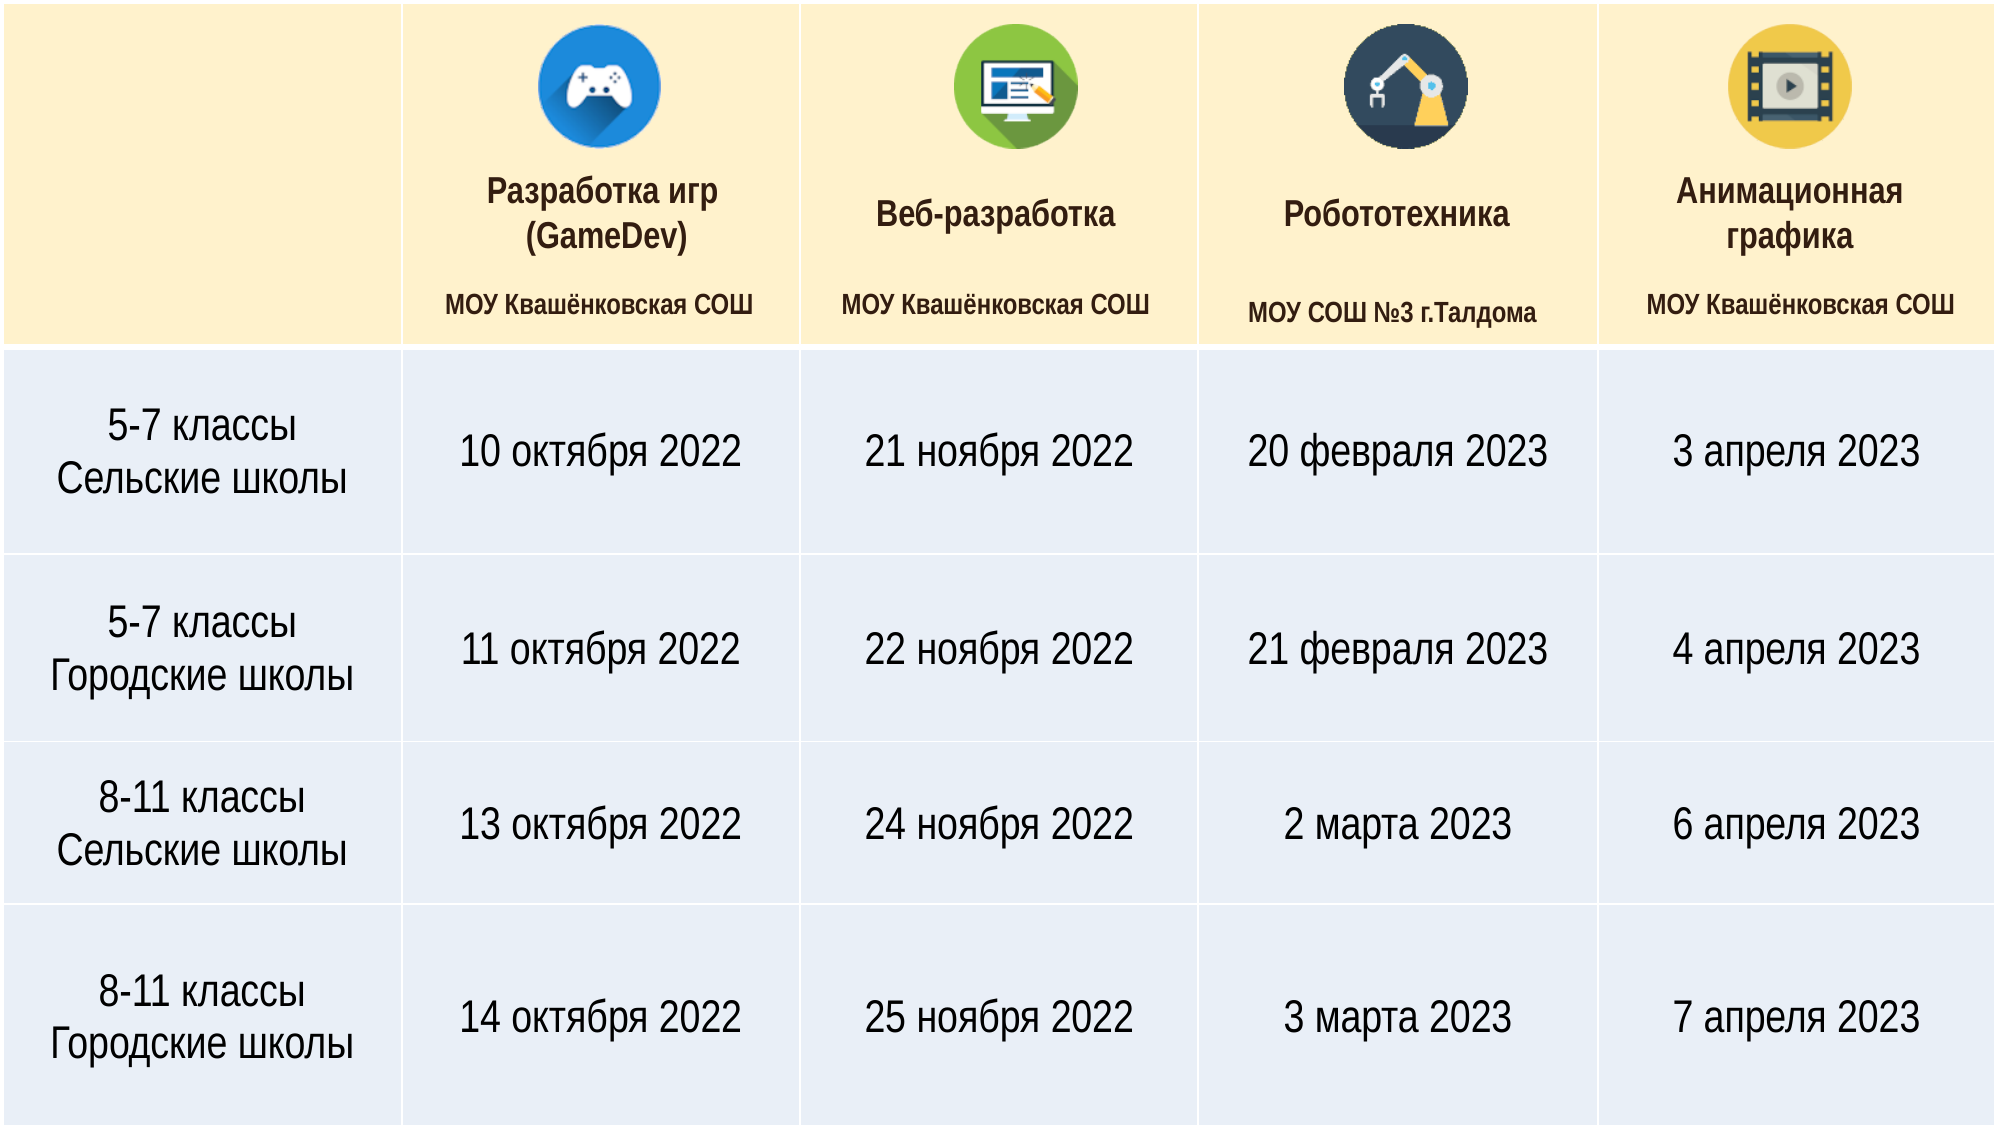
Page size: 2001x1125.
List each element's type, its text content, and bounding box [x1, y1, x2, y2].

text_box Разработка игр (GameDev) [446, 158, 768, 264]
table_header [1599, 4, 1994, 344]
text_box МОУ Квашёнковская СОШ [403, 277, 796, 328]
table_cell 21 февраля 2023 [1199, 555, 1597, 741]
table_cell 7 апреля 2023 [1599, 905, 1994, 1125]
table_cell 25 ноября 2022 [801, 905, 1197, 1125]
table_cell 20 февраля 2023 [1199, 350, 1597, 553]
table_header [801, 4, 1197, 344]
table_cell 14 октября 2022 [403, 905, 799, 1125]
text_box Робототехника [1236, 181, 1557, 242]
text_box МОУ Квашёнковская СОШ [799, 277, 1192, 328]
picture [1344, 24, 1468, 149]
table_cell 3 апреля 2023 [1599, 350, 1994, 553]
table_header [1199, 4, 1597, 344]
picture [1727, 24, 1852, 149]
text_box МОУ Квашёнковская СОШ [1604, 277, 1997, 328]
text_box Анимационная графика [1629, 158, 1951, 264]
table_cell 3 марта 2023 [1199, 905, 1597, 1125]
table_cell 2 марта 2023 [1199, 742, 1597, 903]
text_box Веб-разработка [835, 181, 1157, 242]
table_cell 13 октября 2022 [403, 742, 799, 903]
table_cell 4 апреля 2023 [1599, 555, 1994, 741]
table_cell 8-11 классы Сельские школы [4, 742, 401, 903]
picture [954, 24, 1078, 149]
table_header [4, 4, 401, 344]
table_header [403, 4, 799, 344]
table_cell 21 ноября 2022 [801, 350, 1197, 553]
table_cell 5-7 классы Сельские школы [4, 350, 401, 553]
table_cell 22 ноября 2022 [801, 555, 1197, 741]
picture [538, 24, 661, 149]
text_box МОУ СОШ №3 г.Талдома [1200, 277, 1593, 338]
table_cell 10 октября 2022 [403, 350, 799, 553]
table_cell 24 ноября 2022 [801, 742, 1197, 903]
table_cell 5-7 классы Городские школы [4, 555, 401, 741]
table_cell 11 октября 2022 [403, 555, 799, 741]
table_cell 6 апреля 2023 [1599, 742, 1994, 903]
table_cell 8-11 классы Городские школы [4, 905, 401, 1125]
